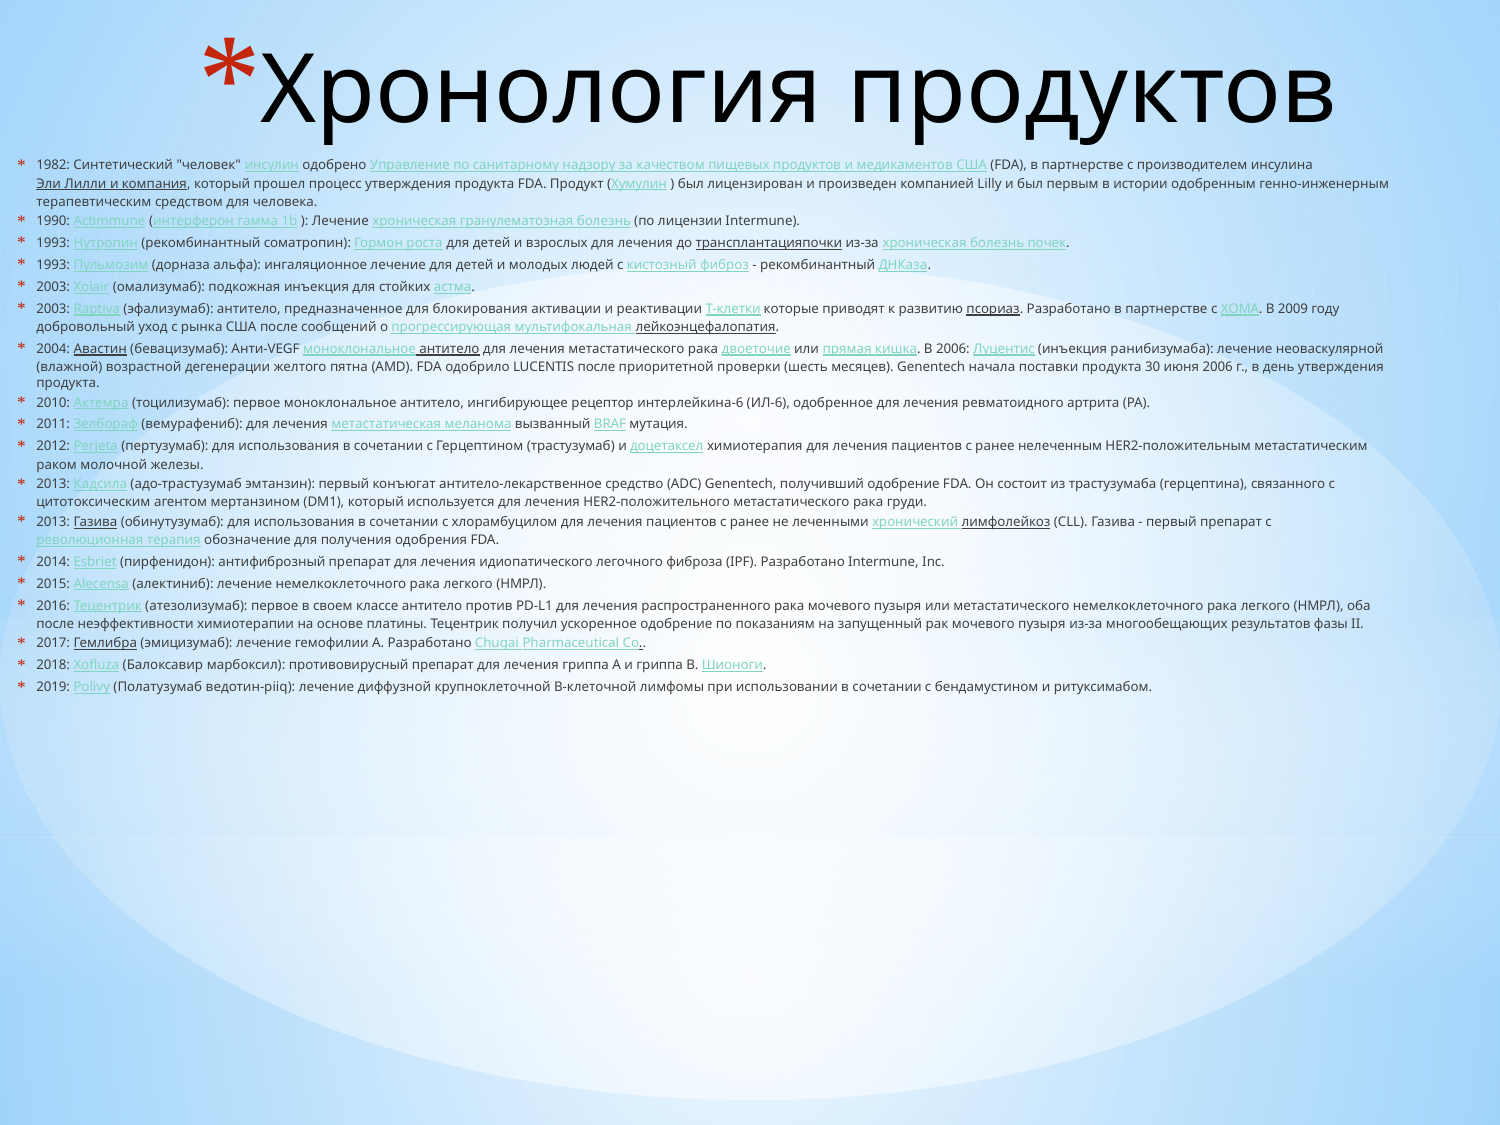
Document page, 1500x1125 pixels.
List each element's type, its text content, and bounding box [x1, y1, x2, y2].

title Хронология продуктов [53, 19, 1353, 149]
list 1982: Синтетический "человек" инсулин одобрено Управление по санитарному надзору за качеством пищевых продуктов и медикаментов США (FDA), в партнерстве с производителем инсулина Эли Лилли и компания, который прошел процесс утверждения продукта FDA. Продукт (Хумулин ) был лицензирован и произведен компанией Lilly и был первым в истории одобренным генно-инженерным терапевтическим средством для человека. 1990: Actimmune (интерферон гамма 1b ): Лечение хроническая гранулематозная болезнь (по лицензии Intermune). 1993: Нутропин (рекомбинантный соматропин): Гормон роста для детей и взрослых для лечения до трансплантацияпочки из-за хроническая болезнь почек. 1993: Пульмозим (дорназа альфа): ингаляционное лечение для детей и молодых людей с кистозный фиброз - рекомбинантный ДНКаза. 2003: Xolair (омализумаб): подкожная инъекция для стойких астма. 2003: Raptiva (эфализумаб): антитело, предназначенное для блокирования активации и реактивации Т-клетки которые приводят к развитию псориаз. Разработано в партнерстве с XOMA. В 2009 году добровольный уход с рынка США после сообщений о прогрессирующая мультифокальная лейкоэнцефалопатия. 2004: Авастин (бевацизумаб): Анти-VEGF моноклональное антитело для лечения метастатического рака двоеточие или прямая кишка. В 2006: Луцентис (инъекция ранибизумаба): лечение неоваскулярной (влажной) возрастной дегенерации желтого пятна (AMD). FDA одобрило LUCENTIS после приоритетной проверки (шесть месяцев). Genentech начала поставки продукта 30 июня 2006 г., в день утверждения продукта. 2010: Актемра (тоцилизумаб): первое моноклональное антитело, ингибирующее рецептор интерлейкина-6 (ИЛ-6), одобренное для лечения ревматоидного артрита (РА). 2011: Зелбораф (вемурафениб): для лечения метастатическая меланома вызванный BRAF мутация. 2012: Perjeta (пертузумаб): для использования в сочетании с Герцептином (трастузумаб) и доцетаксел химиотерапия для лечения пациентов с ранее нелеченным HER2-положительным метастатическим раком молочной железы. 2013: Кадсила (адо-трастузумаб эмтанзин): первый конъюгат антитело-лекарственное средство (ADC) Genentech, получивший одобрение FDA. Он состоит из трастузумаба (герцептина), связанного с цитотоксическим агентом мертанзином (DM1), который используется для лечения HER2-положительного метастатического рака груди. 2013: Газива (обинутузумаб): для использования в сочетании с хлорамбуцилом для лечения пациентов с ранее не леченными хронический лимфолейкоз (CLL). Газива - первый препарат с революционная терапия обозначение для получения одобрения FDA. 2014: Esbriet (пирфенидон): антифиброзный препарат для лечения идиопатического легочного фиброза (IPF). Разработано Intermune, Inc. 2015: Alecensa (алектиниб): лечение немелкоклеточного рака легкого (НМРЛ). 2016: Тецентрик (атезолизумаб): первое в своем классе антитело против PD-L1 для лечения распространенного рака мочевого пузыря или метастатического немелкоклеточного рака легкого (НМРЛ), оба после неэффективности химиотерапии на основе платины. Тецентрик получил ускоренное одобрение по показаниям на запущенный рак мочевого пузыря из-за многообещающих результатов фазы II. 2017: Гемлибра (эмицизумаб): лечение гемофилии А. Разработано Chugai Pharmaceutical Co.. 2018: Xofluza (Балоксавир марбоксил): противовирусный препарат для лечения гриппа A и гриппа B. Шионоги. 2019: Polivy (Полатузумаб ведотин-piiq): лечение диффузной крупноклеточной В-клеточной лимфомы при использовании в сочетании с бендамустином и ритуксимабом. [0, 149, 1416, 719]
